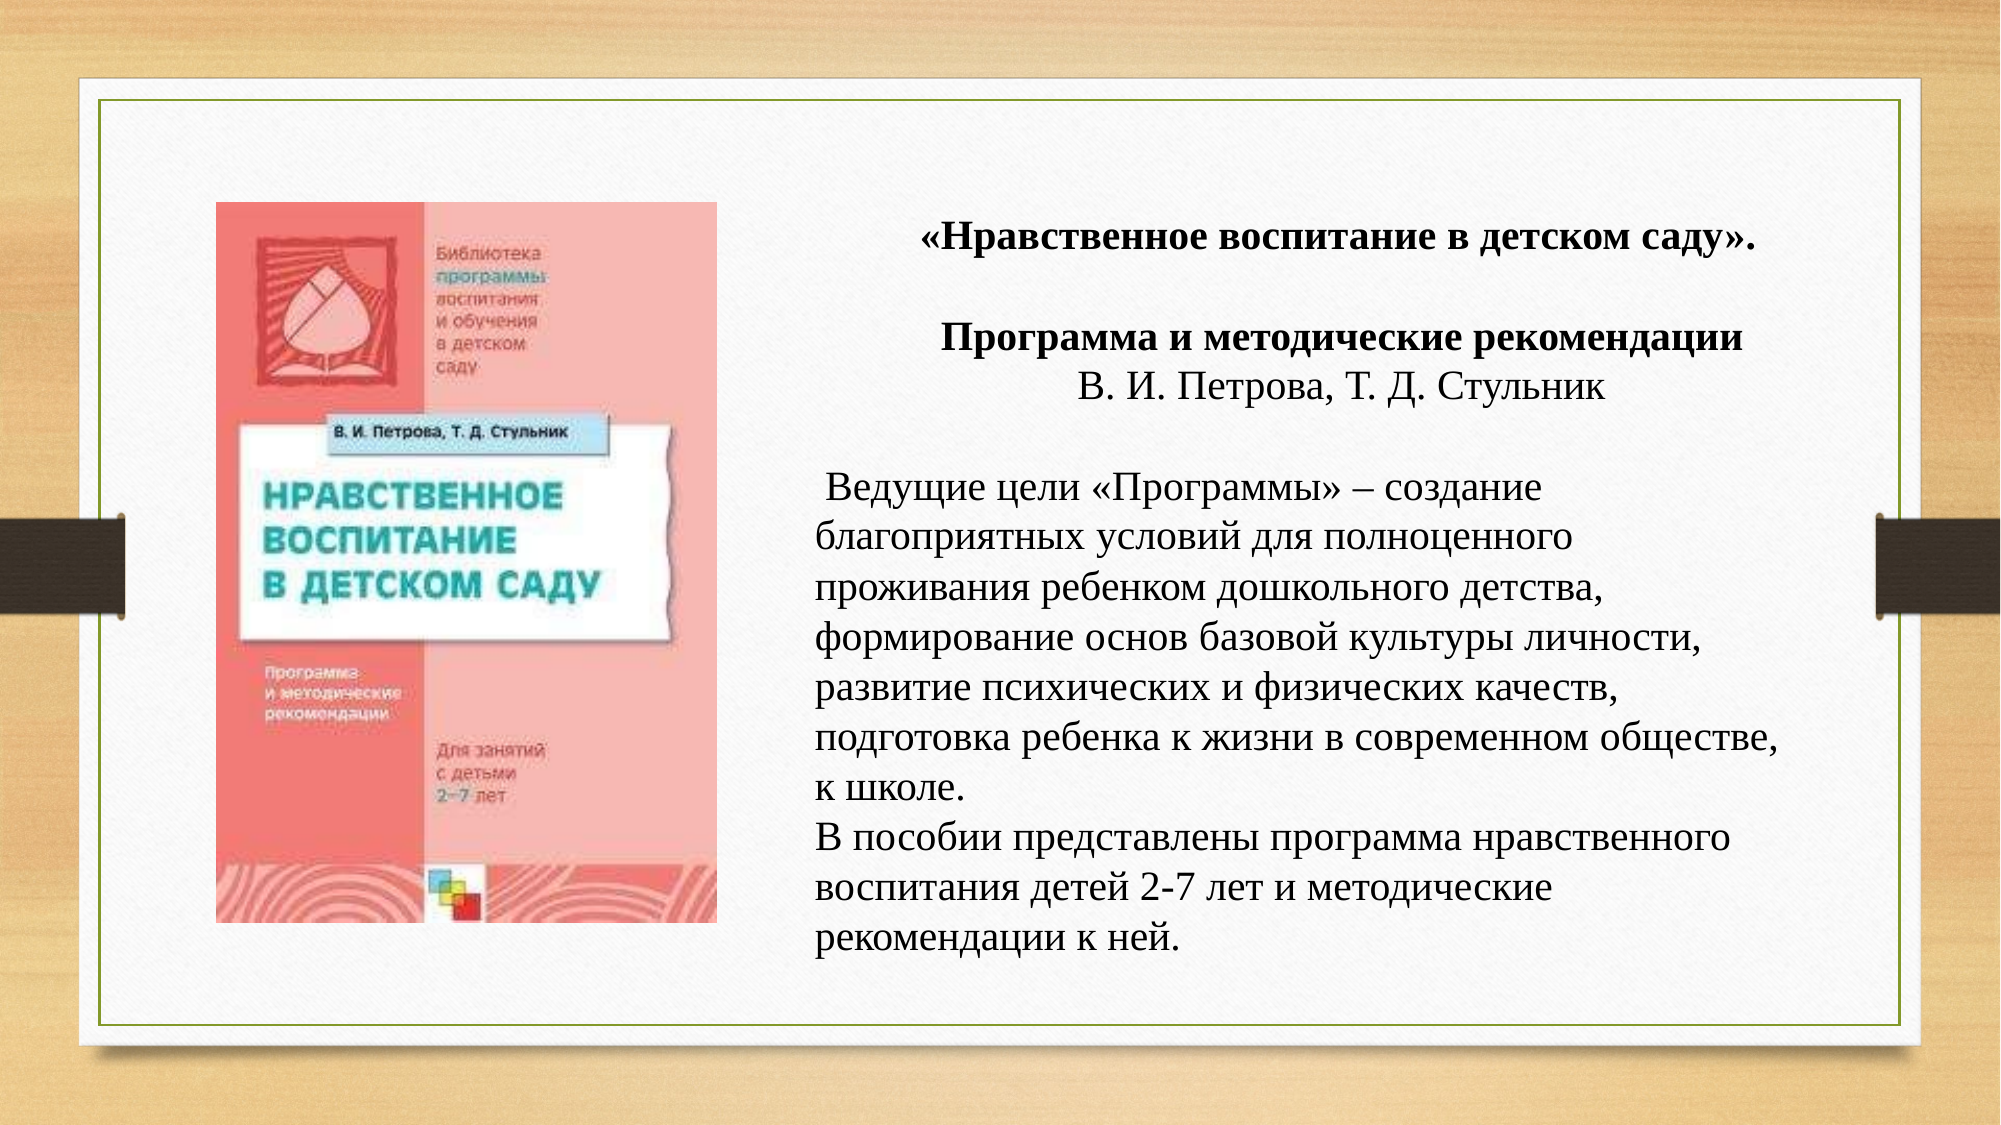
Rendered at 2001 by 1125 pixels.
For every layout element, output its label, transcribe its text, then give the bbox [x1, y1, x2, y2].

text_box «Нравственное воспитание в детском саду». Программа и методические рекомендации В. И. Петрова, Т. Д. Стульник Ведущие цели «Программы» – создание благоприятных условий для полноценного проживания ребенком дошкольного детства, формирование основ базовой культуры личности, развитие психических и физических качеств, подготовка ребенка к жизни в современном обществе, к школе. В пособии представлены программа нравственного воспитания детей 2-7 лет и методические рекомендации к ней. [800, 200, 1800, 966]
picture [0, 0, 2001, 1125]
